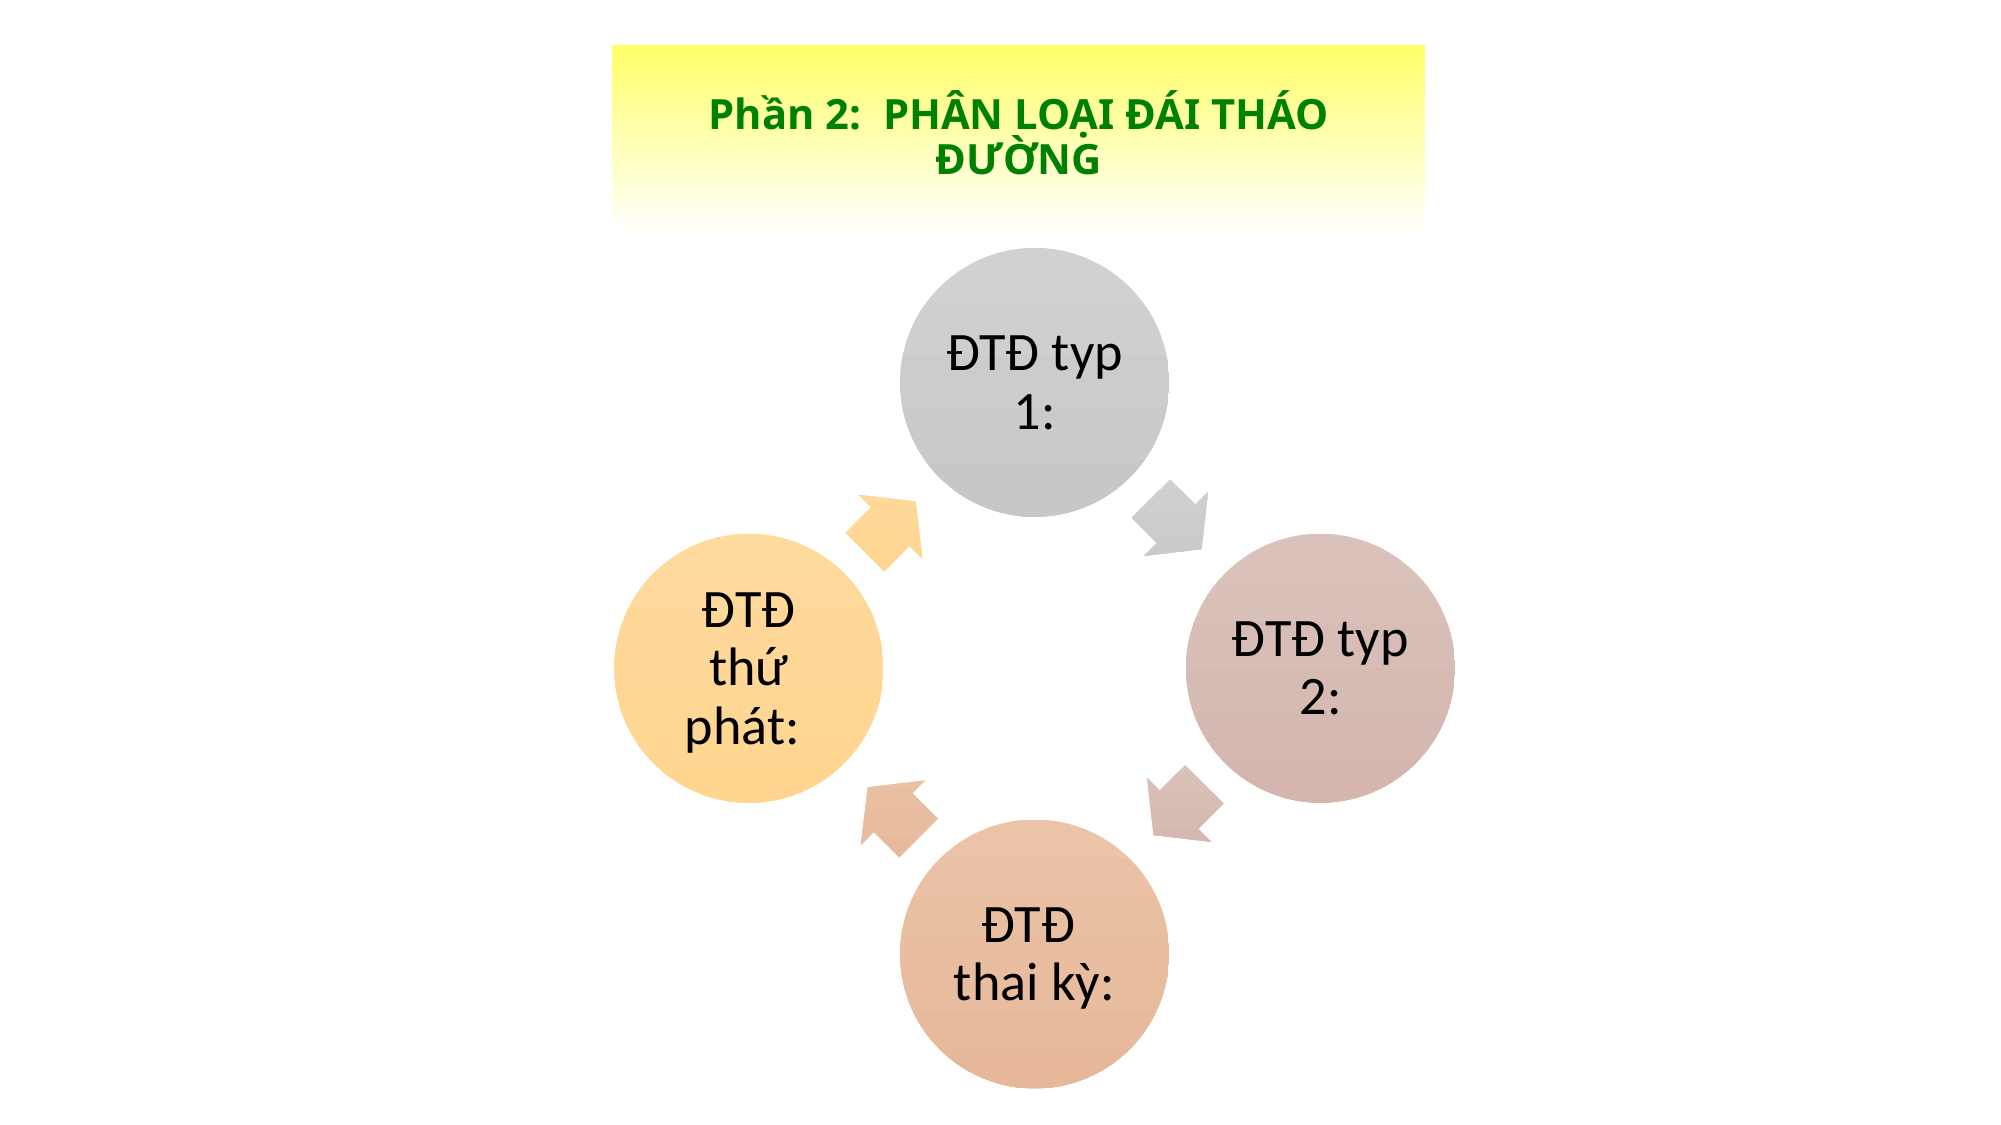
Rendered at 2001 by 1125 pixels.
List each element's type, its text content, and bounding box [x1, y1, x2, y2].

title Phần 2: PHÂN LOẠI ĐÁI THÁO ĐƯỜNG [612, 45, 1425, 233]
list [137, 247, 1932, 1089]
